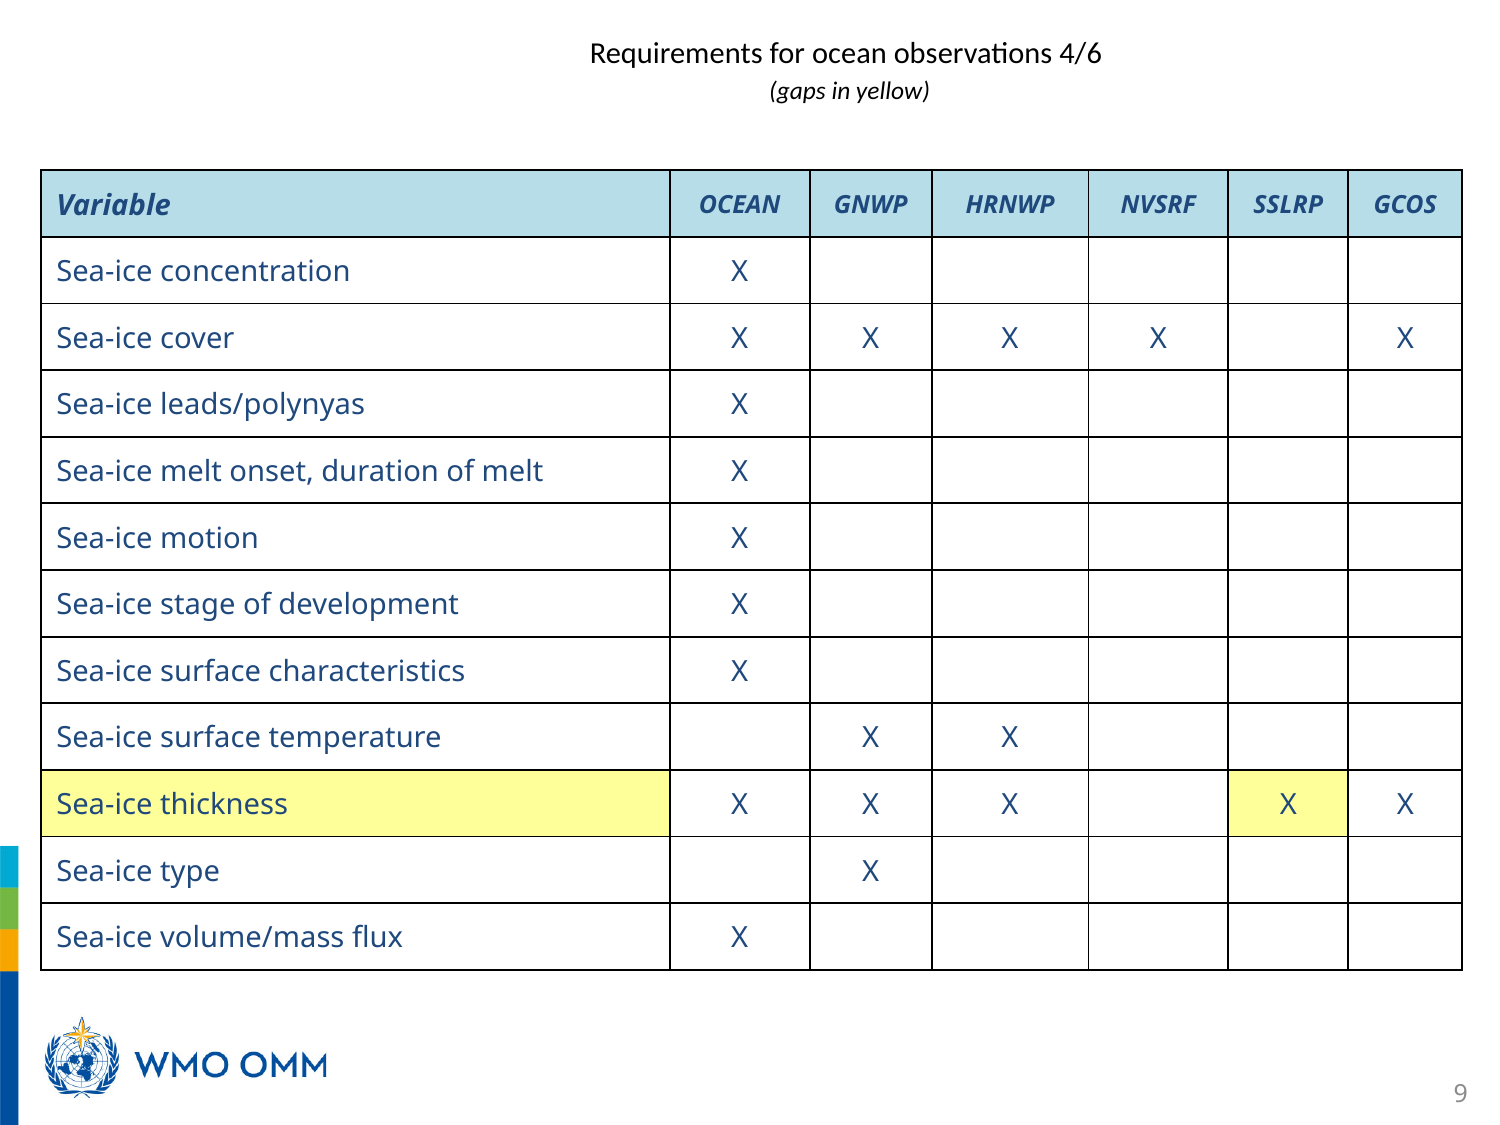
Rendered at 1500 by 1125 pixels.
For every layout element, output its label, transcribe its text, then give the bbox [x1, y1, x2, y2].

table_cell X [1089, 304, 1227, 369]
table_cell [1229, 904, 1347, 969]
table_cell [1089, 704, 1227, 769]
table_cell Sea-ice concentration [42, 238, 669, 303]
table_cell [1349, 371, 1461, 436]
table_cell [933, 371, 1088, 436]
table_cell Sea-ice surface temperature [42, 704, 669, 769]
table_cell [1089, 638, 1227, 702]
table_cell [1349, 571, 1461, 636]
table_cell X [1229, 771, 1347, 836]
table_cell [933, 438, 1088, 502]
table_cell [811, 238, 931, 303]
table_cell X [671, 504, 809, 569]
table_header OCEAN [671, 171, 809, 236]
slide_number 9 [1401, 1068, 1483, 1120]
table_header GCOS [1349, 171, 1461, 236]
table_cell [933, 571, 1088, 636]
table_header SSLRP [1229, 171, 1347, 236]
table_cell [811, 638, 931, 702]
table_cell X [811, 704, 931, 769]
table_cell X [671, 904, 809, 969]
table_cell Sea-ice thickness [42, 771, 669, 836]
table_cell [1229, 837, 1347, 902]
table_header Variable [42, 171, 669, 236]
table_cell [1229, 704, 1347, 769]
table_cell [1349, 438, 1461, 502]
table_cell [933, 238, 1088, 303]
table_cell [811, 438, 931, 502]
table_cell Sea-ice motion [42, 504, 669, 569]
table_cell [1229, 571, 1347, 636]
table_cell X [933, 771, 1088, 836]
table_cell [1229, 371, 1347, 436]
table_cell [933, 904, 1088, 969]
table_cell [1229, 238, 1347, 303]
table_cell [1089, 904, 1227, 969]
table_cell X [933, 704, 1088, 769]
table_cell [1229, 438, 1347, 502]
table_cell Sea-ice surface characteristics [42, 638, 669, 702]
table_header HRNWP [933, 171, 1088, 236]
table_cell [811, 371, 931, 436]
table_cell [1089, 771, 1227, 836]
table_header GNWP [811, 171, 931, 236]
table_cell [933, 837, 1088, 902]
table_cell X [671, 438, 809, 502]
table_cell [1349, 504, 1461, 569]
table_cell Sea-ice type [42, 837, 669, 902]
table_cell [1229, 504, 1347, 569]
table_cell X [811, 304, 931, 369]
table_cell X [671, 571, 809, 636]
table_cell X [671, 371, 809, 436]
table_cell [1089, 438, 1227, 502]
table_cell Sea-ice stage of development [42, 571, 669, 636]
title Requirements for ocean observations 4/6 (gaps in yellow) [230, 24, 1463, 114]
table_cell [811, 504, 931, 569]
table_cell X [1349, 304, 1461, 369]
table_cell [671, 704, 809, 769]
table_cell [1229, 304, 1347, 369]
table_cell [1349, 904, 1461, 969]
table_cell [671, 837, 809, 902]
table_cell [933, 504, 1088, 569]
table_cell [811, 904, 931, 969]
table_header NVSRF [1089, 171, 1227, 236]
table_cell X [811, 837, 931, 902]
picture [0, 845, 327, 1125]
table_cell [1349, 638, 1461, 702]
table_cell [1089, 371, 1227, 436]
table_cell Sea-ice melt onset, duration of melt [42, 438, 669, 502]
table_cell [1229, 638, 1347, 702]
table_cell Sea-ice leads/polynyas [42, 371, 669, 436]
table_cell Sea-ice volume/mass flux [42, 904, 669, 969]
table_cell X [671, 771, 809, 836]
table_cell [1349, 704, 1461, 769]
table_cell Sea-ice cover [42, 304, 669, 369]
table_cell [1349, 238, 1461, 303]
table_cell X [811, 771, 931, 836]
table_cell [1089, 504, 1227, 569]
table_cell [1349, 837, 1461, 902]
table_cell [1089, 238, 1227, 303]
table_cell [1089, 837, 1227, 902]
table_cell X [671, 238, 809, 303]
table_cell X [671, 638, 809, 702]
table_cell [933, 638, 1088, 702]
table_cell X [933, 304, 1088, 369]
table_cell [1089, 571, 1227, 636]
table_cell [811, 571, 931, 636]
table_cell X [671, 304, 809, 369]
table_cell X [1349, 771, 1461, 836]
